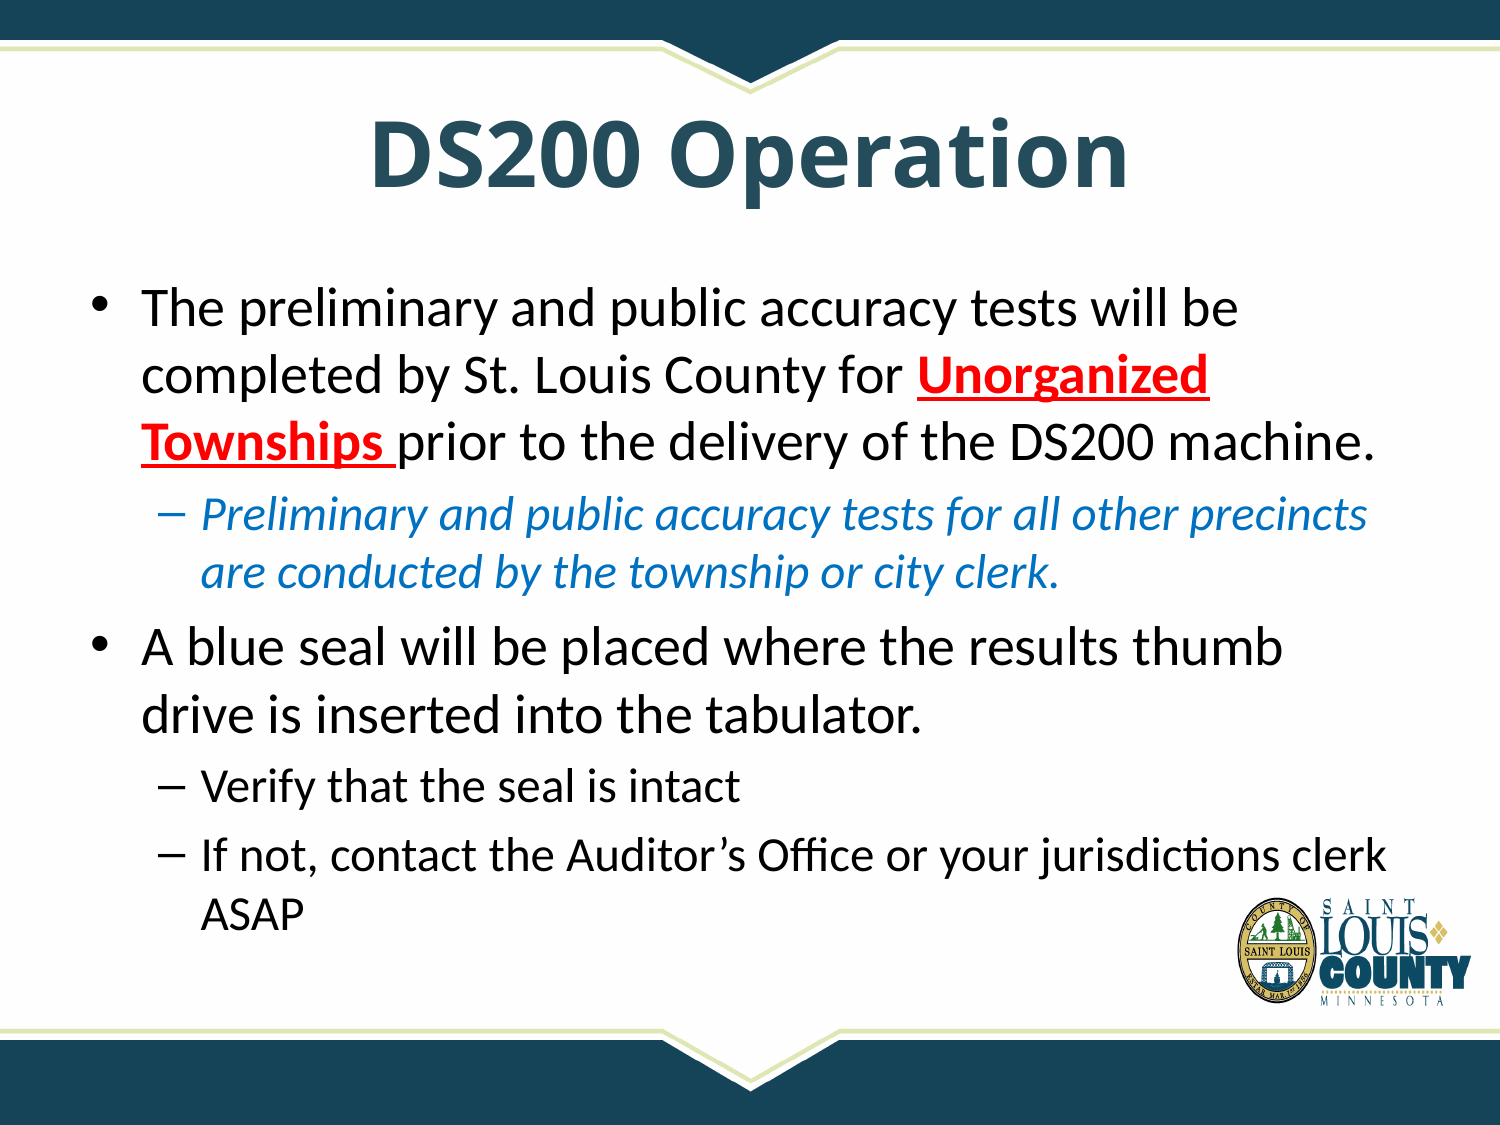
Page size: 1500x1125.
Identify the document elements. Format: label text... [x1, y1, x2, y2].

text_box DS200 Operation [74, 74, 1425, 227]
list The preliminary and public accuracy tests will be completed by St. Louis County for Unorganized Townships prior to the delivery of the DS200 machine. Preliminary and public accuracy tests for all other precincts are conducted by the township or city clerk. A blue seal will be placed where the results thumb drive is inserted into the tabulator. Verify that the seal is intact If not, contact the Auditor’s Office or your jurisdictions clerk ASAP [75, 262, 1425, 1005]
picture [0, 0, 1500, 1125]
